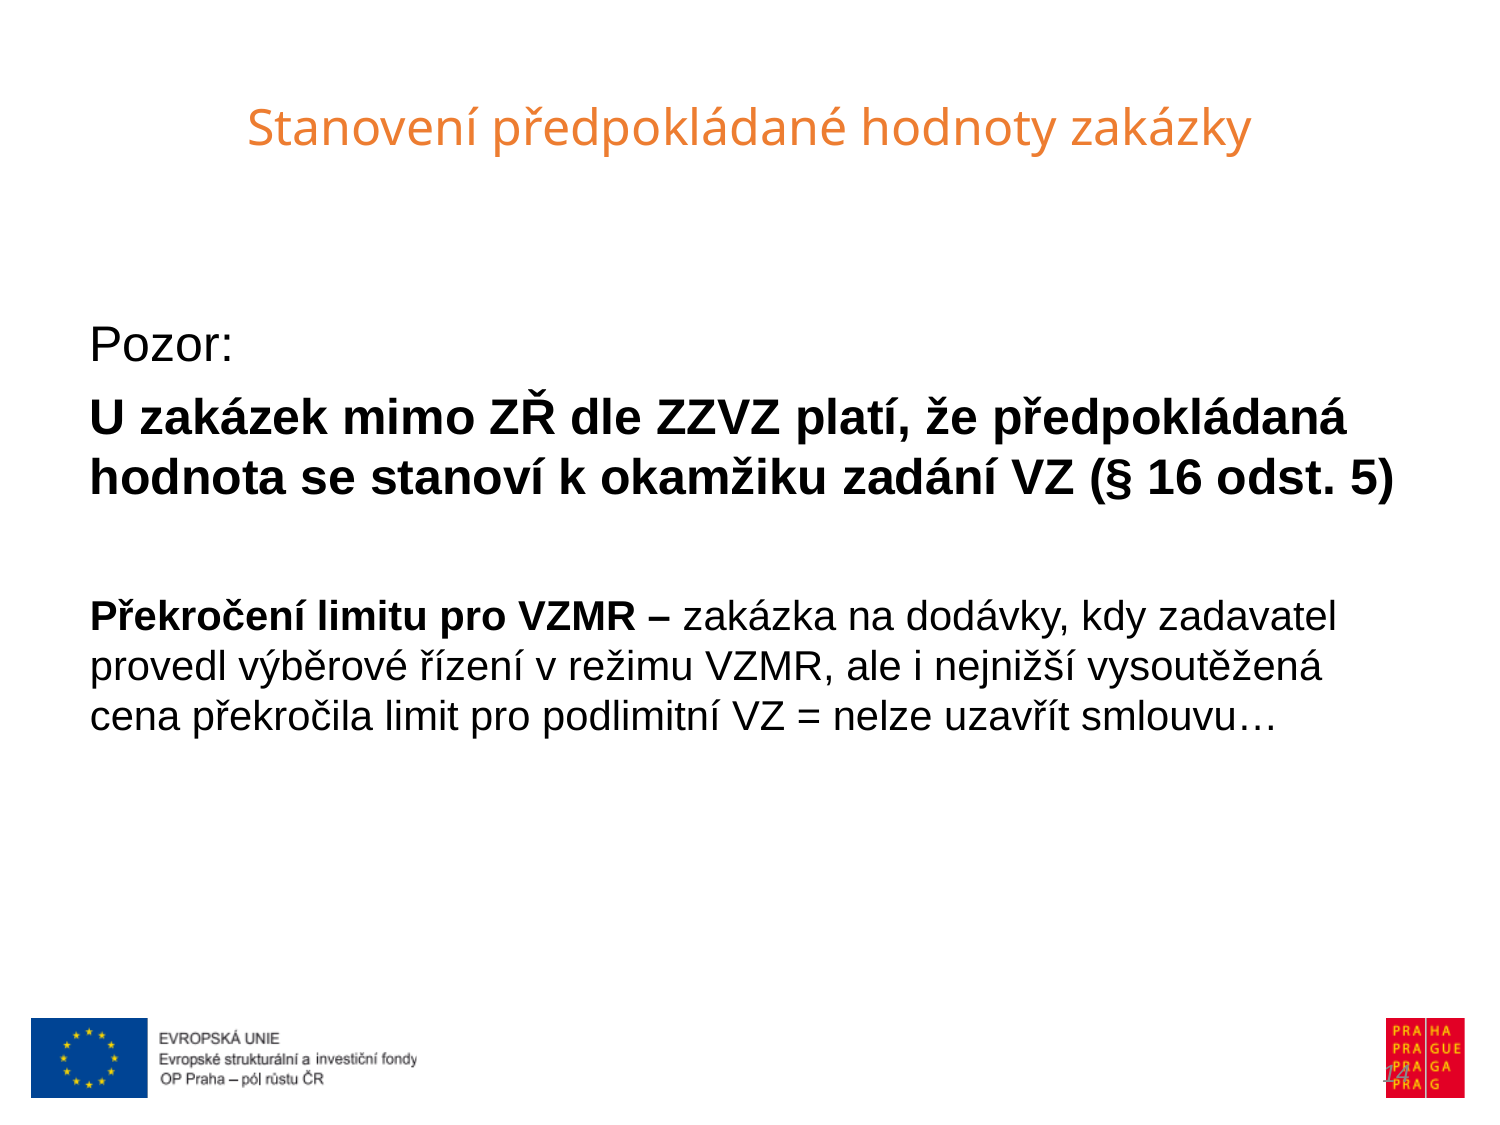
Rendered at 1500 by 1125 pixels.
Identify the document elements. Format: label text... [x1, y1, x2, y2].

text_box Pozor: U zakázek mimo ZŘ dle ZZVZ platí, že předpokládaná hodnota se stanoví k okamžiku zadání VZ (§ 16 odst. 5) Překročení limitu pro VZMR – zakázka na dodávky, kdy zadavatel provedl výběrové řízení v režimu VZMR, ale i nejnižší vysoutěžená cena překročila limit pro podlimitní VZ = nelze uzavřít smlouvu… [74, 231, 1425, 976]
text_box Stanovení předpokládané hodnoty zakázky [74, 54, 1425, 197]
text_box 14 [1074, 1042, 1425, 1103]
